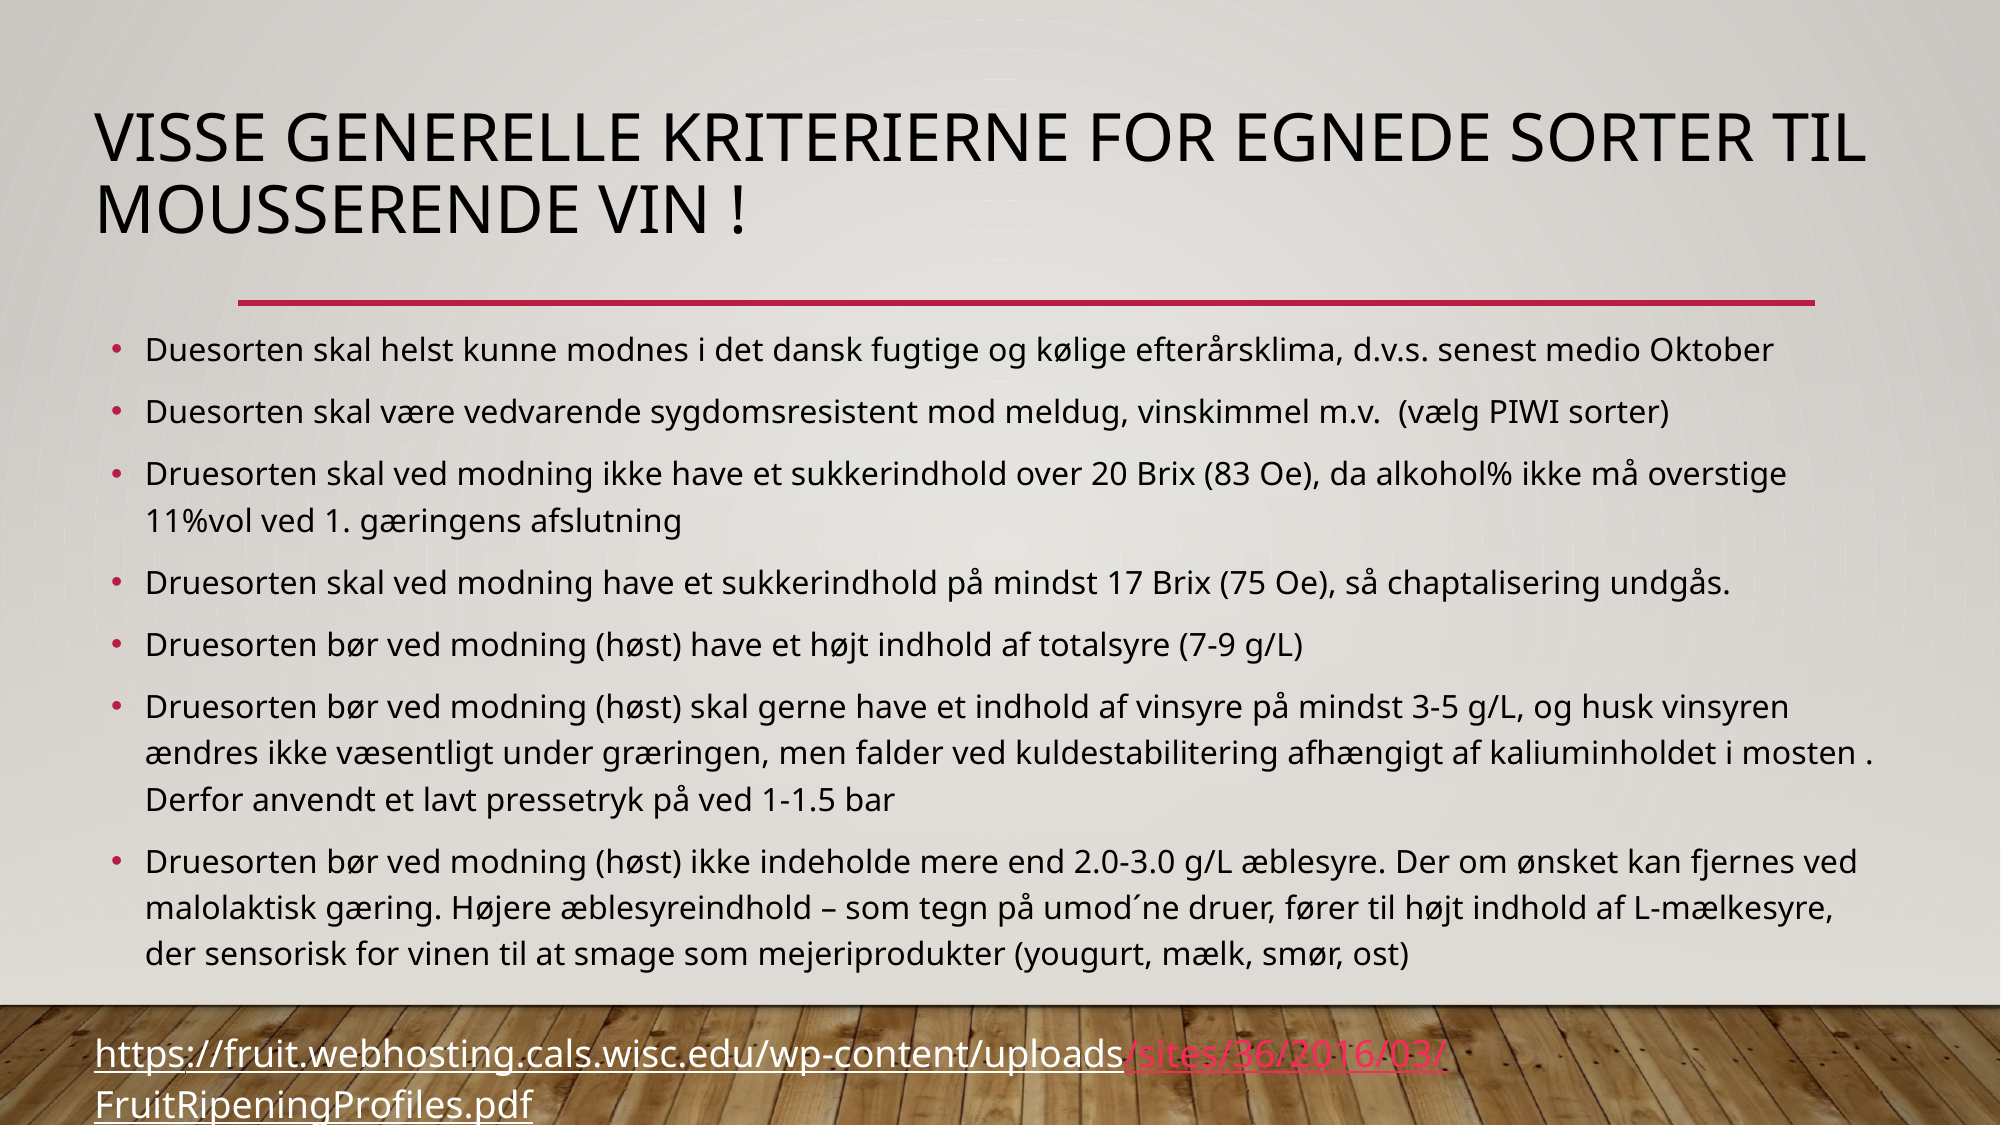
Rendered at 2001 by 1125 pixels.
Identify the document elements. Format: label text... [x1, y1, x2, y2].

text_box https://fruit.webhosting.cals.wisc.edu/wp-content/uploads/sites/36/2016/03/FruitRipeningProfiles.pdf [79, 1022, 1721, 1125]
list Duesorten skal helst kunne modnes i det dansk fugtige og kølige efterårsklima, d.v.s. senest medio Oktober Duesorten skal være vedvarende sygdomsresistent mod meldug, vinskimmel m.v. (vælg PIWI sorter) Druesorten skal ved modning ikke have et sukkerindhold over 20 Brix (83 Oe), da alkohol% ikke må overstige 11%vol ved 1. gæringens afslutning Druesorten skal ved modning have et sukkerindhold på mindst 17 Brix (75 Oe), så chaptalisering undgås. Druesorten bør ved modning (høst) have et højt indhold af totalsyre (7-9 g/L) Druesorten bør ved modning (høst) skal gerne have et indhold af vinsyre på mindst 3-5 g/L, og husk vinsyren ændres ikke væsentligt under græringen, men falder ved kuldestabilitering afhængigt af kaliuminholdet i mosten . Derfor anvendt et lavt pressetryk på ved 1-1.5 bar Druesorten bør ved modning (høst) ikke indeholde mere end 2.0-3.0 g/L æblesyre. Der om ønsket kan fjernes ved malolaktisk gæring. Højere æblesyreindhold – som tegn på umod´ne druer, fører til højt indhold af L-mælkesyre, der sensorisk for vinen til at smage som mejeriprodukter (yougurt, mælk, smør, ost) [96, 314, 1904, 994]
title Visse GENERELLE Kriterierne for egnede sorter til Mousserende vin ! [79, 96, 1904, 269]
picture [0, 1005, 2000, 1125]
